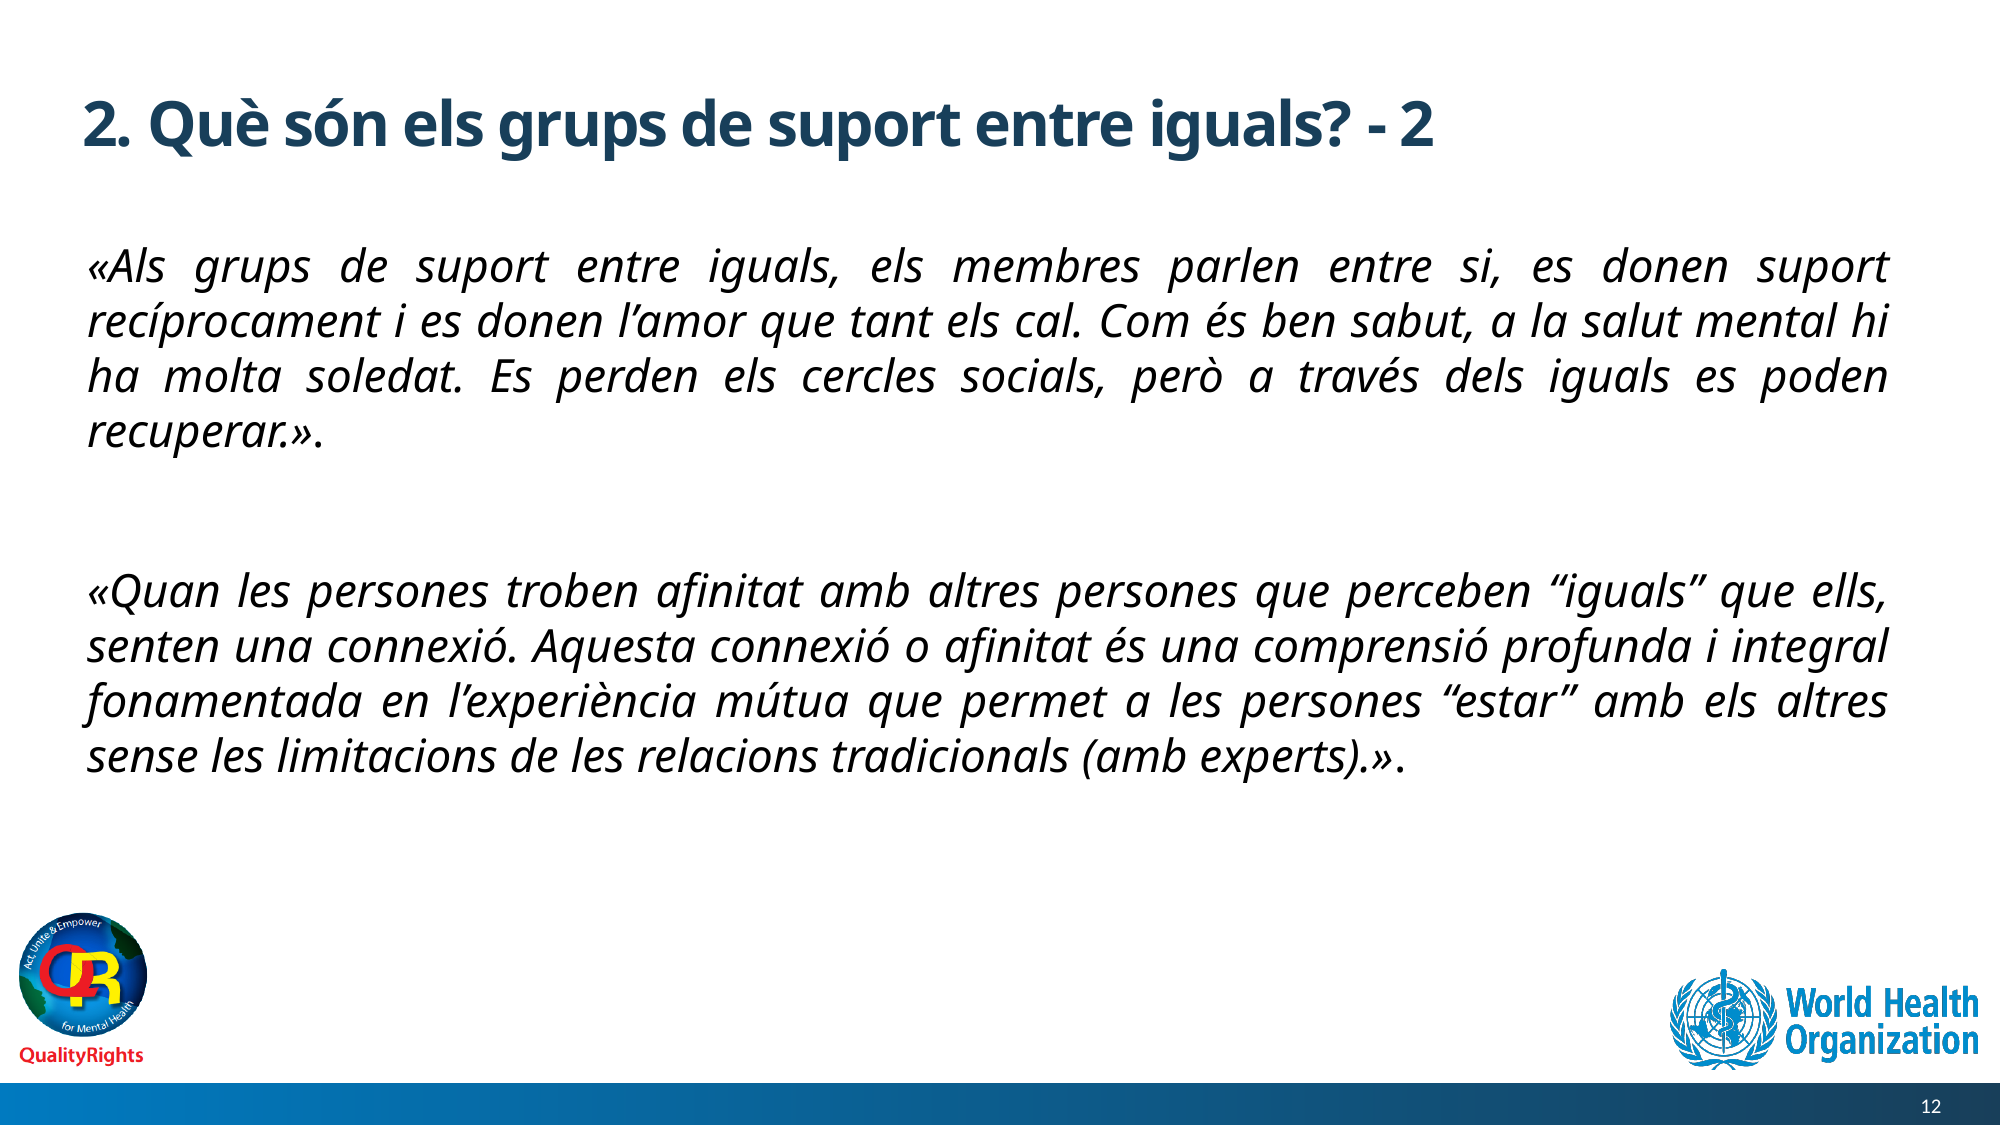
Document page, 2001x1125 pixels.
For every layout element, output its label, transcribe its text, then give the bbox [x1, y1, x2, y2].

picture [1689, 993, 1706, 1016]
picture [1704, 1004, 1712, 1015]
picture [1747, 992, 1758, 1016]
picture [1711, 995, 1721, 1004]
picture [1706, 1038, 1722, 1046]
picture [1727, 969, 1978, 1070]
picture [1698, 1047, 1750, 1060]
picture [1692, 1031, 1700, 1042]
picture [1958, 1000, 1962, 1012]
picture [1744, 1003, 1751, 1016]
picture [0, 895, 162, 1080]
picture [1670, 1030, 1715, 1070]
picture [1704, 1019, 1711, 1031]
title 2. Què són els grups de suport entre iguals? - 2 [67, 83, 1674, 154]
picture [1711, 1031, 1722, 1038]
picture [1738, 1019, 1744, 1030]
picture [1725, 1042, 1747, 1054]
picture [1742, 1019, 1751, 1034]
picture [1727, 980, 1742, 987]
picture [1670, 969, 1721, 1047]
list «Als grups de suport entre iguals, els membres parlen entre si, es donen suport recíprocament i es donen l’amor que tant els cal. Com és ben sabut, a la salut mental hi ha molta soledat. Es perden els cercles socials, però a través dels iguals es poden recuperar.». «Quan les persones troben afinitat amb altres persones que perceben “iguals” que ells, senten una connexió. Aquesta connexió o afinitat és una comprensió profunda i integral fonamentada en l’experiència mútua que permet a les persones “estar” amb els altres sense les limitacions de les relacions tradicionals (amb experts).». [72, 229, 1906, 968]
picture [1716, 1064, 1731, 1070]
picture [1747, 1019, 1758, 1041]
picture [1758, 1004, 1765, 1035]
picture [1701, 1042, 1722, 1054]
picture [1701, 979, 1721, 992]
